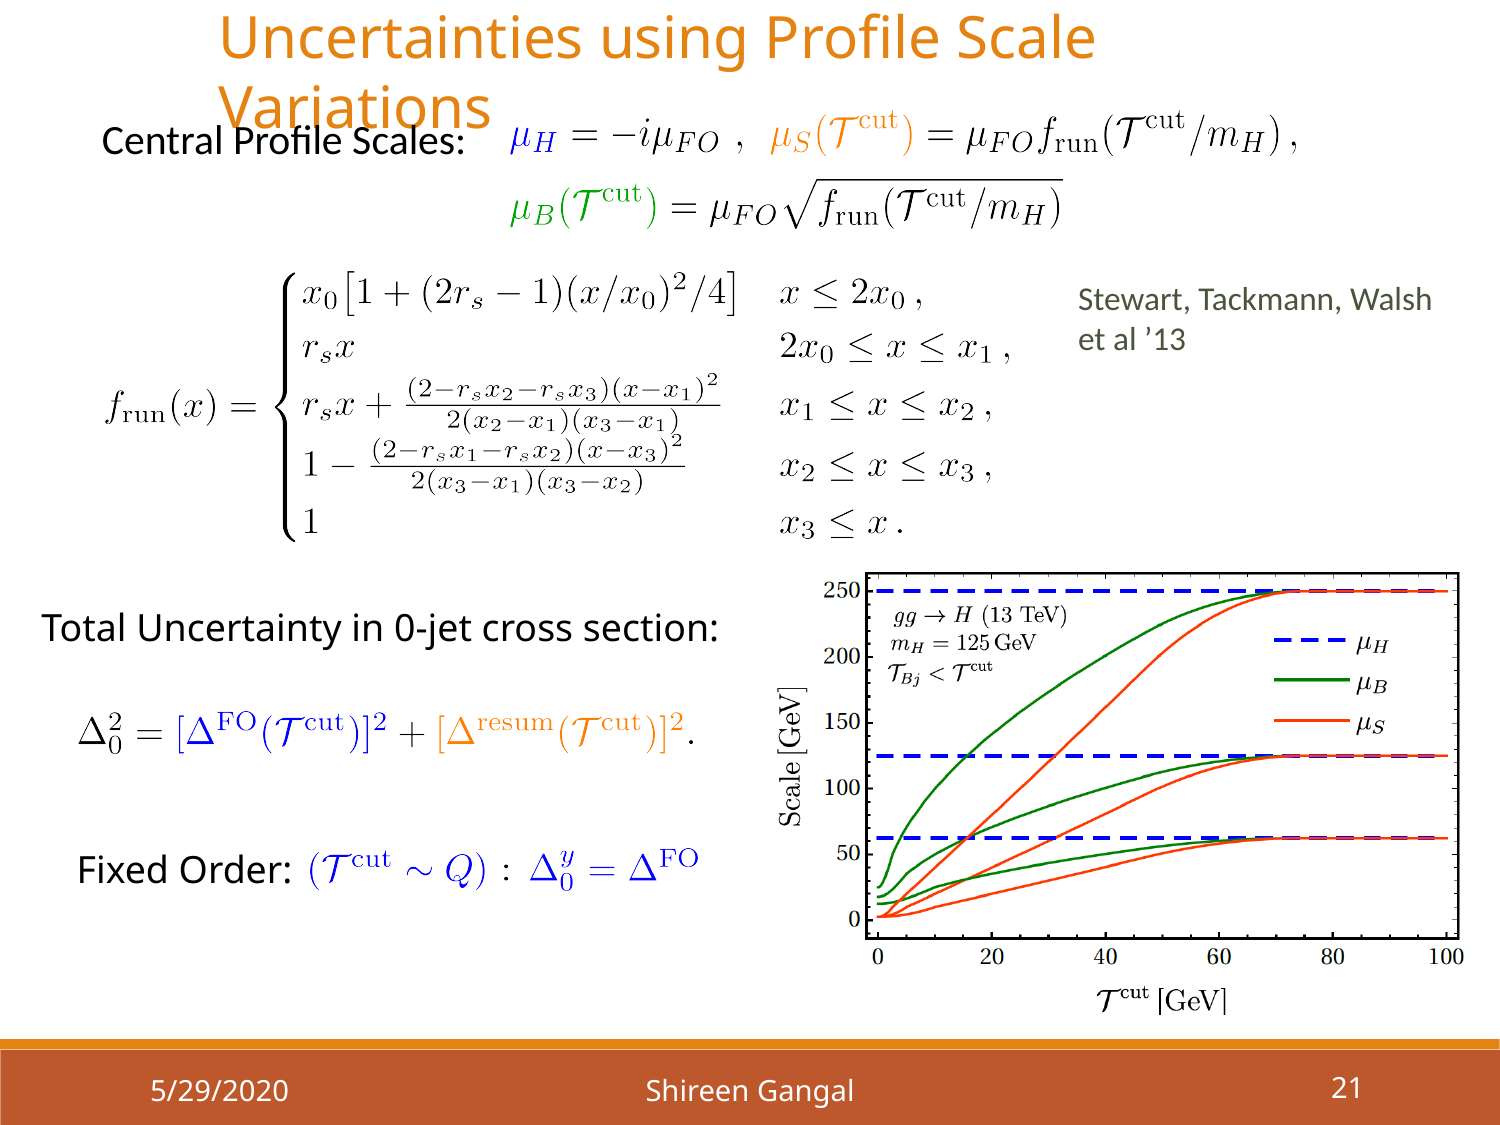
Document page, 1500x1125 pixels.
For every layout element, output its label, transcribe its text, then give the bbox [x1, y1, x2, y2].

text_box Central Profile Scales: [87, 105, 534, 170]
picture [309, 847, 698, 891]
text_box Total Uncertainty in 0-jet cross section: [26, 596, 745, 657]
picture [78, 711, 693, 754]
text_box Fixed Order: [61, 838, 402, 899]
picture [509, 109, 1296, 229]
picture [104, 271, 1009, 543]
slide_number 21 [1218, 1059, 1380, 1120]
text_box Uncertainties using Profile Scale Variations [204, 0, 1372, 148]
picture [775, 565, 1464, 1015]
text_box Stewart, Tackmann, Walsh et al ’13 [1063, 269, 1452, 365]
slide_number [135, 1059, 440, 1120]
footer Shireen Gangal [453, 1059, 1047, 1120]
